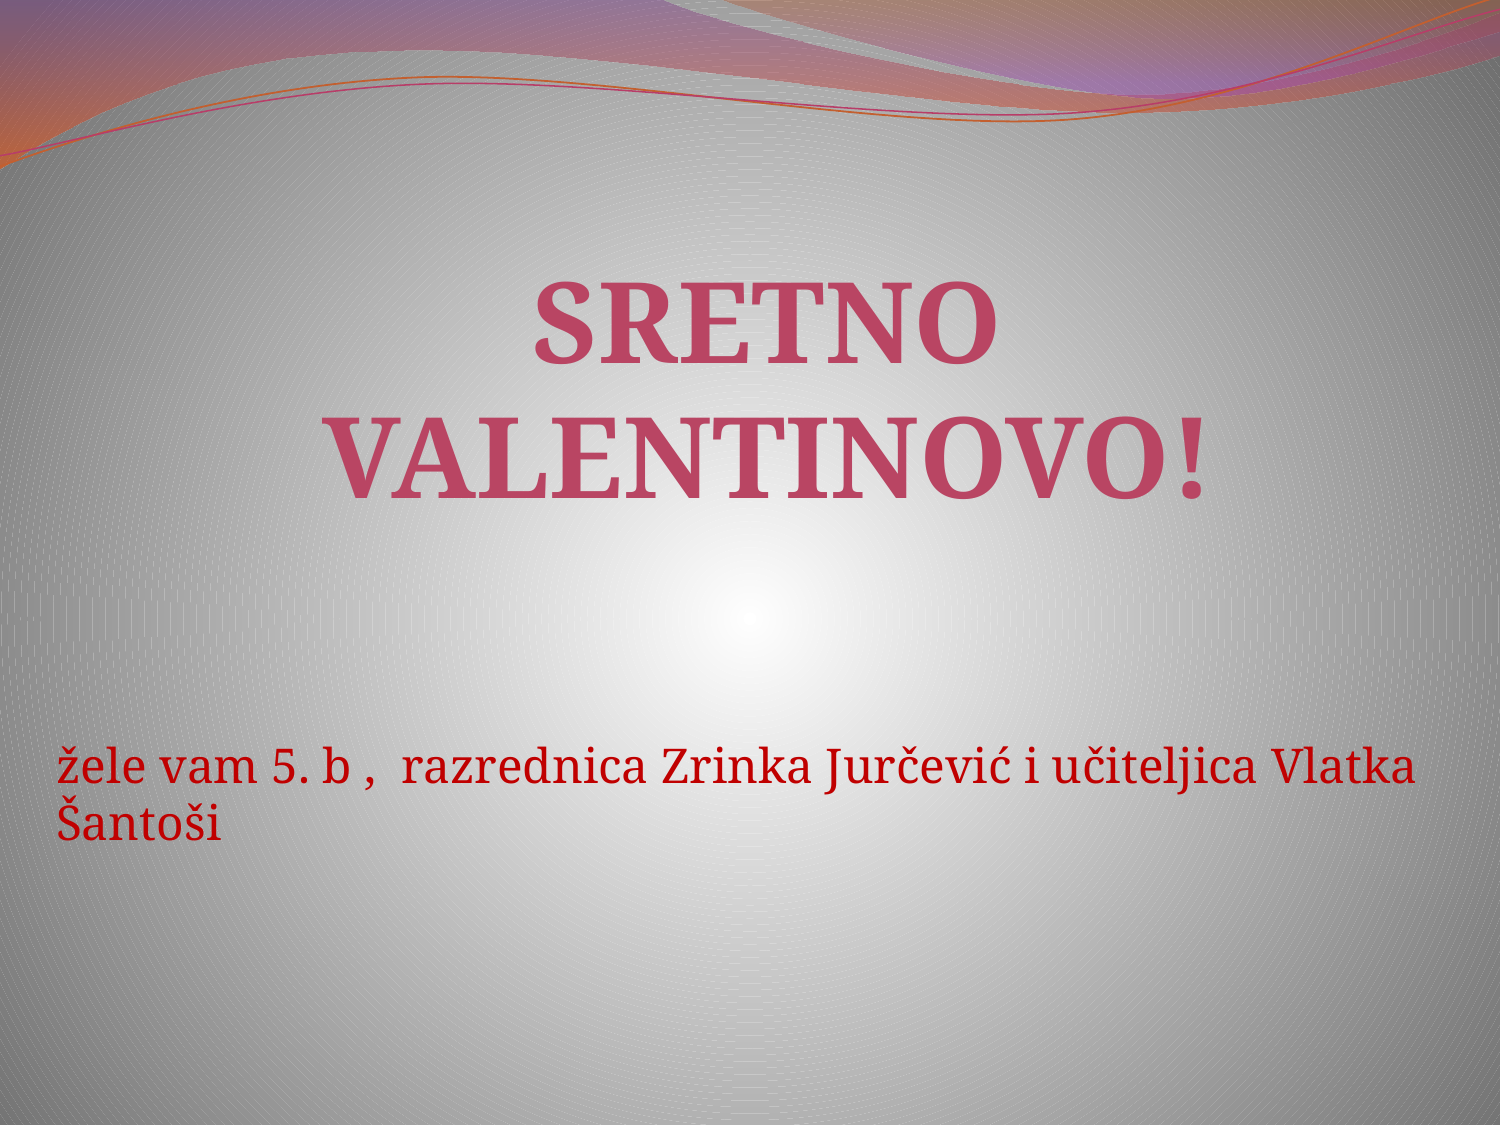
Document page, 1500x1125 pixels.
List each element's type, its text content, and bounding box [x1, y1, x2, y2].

text_box SRETNO VALENTINOVO! [206, 243, 1329, 529]
text_box žele vam 5. b , razrednica Zrinka Jurčević i učiteljica Vlatka Šantoši [41, 727, 1500, 858]
